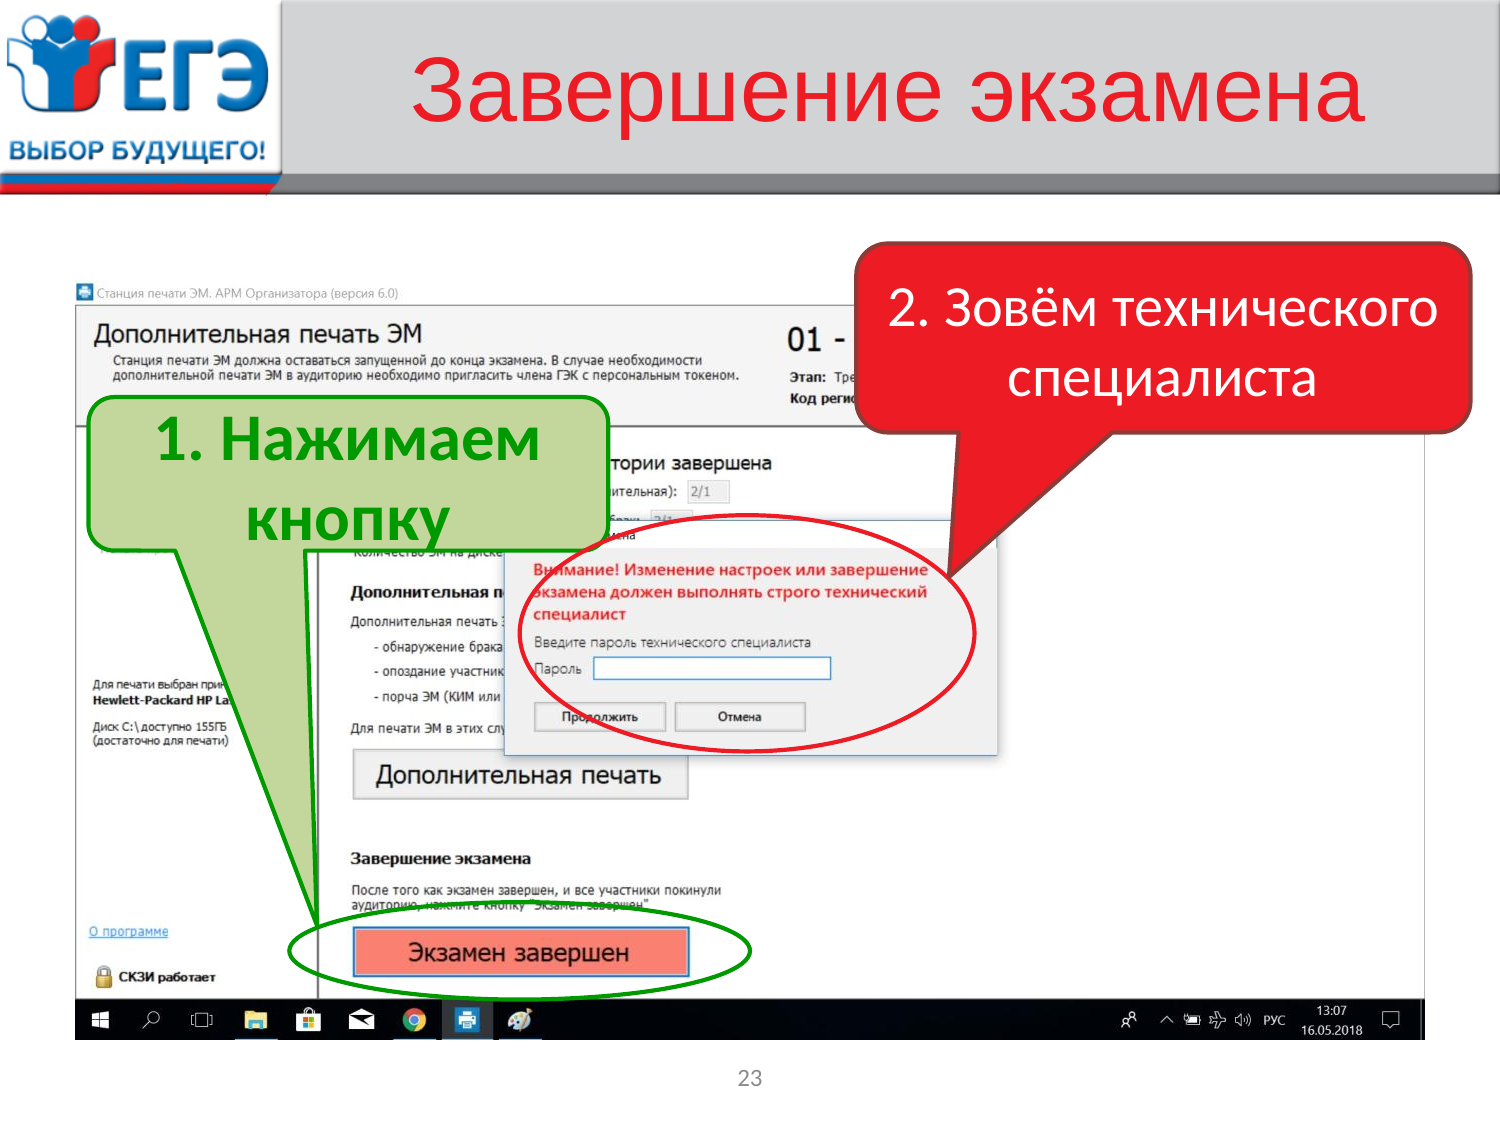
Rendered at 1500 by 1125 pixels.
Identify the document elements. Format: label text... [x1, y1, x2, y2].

picture [0, 0, 1500, 1125]
title Завершение экзамена [283, 0, 1495, 173]
text_box 2. Зовём технического специалиста [854, 241, 1473, 435]
slide_number 23 [575, 1049, 925, 1107]
